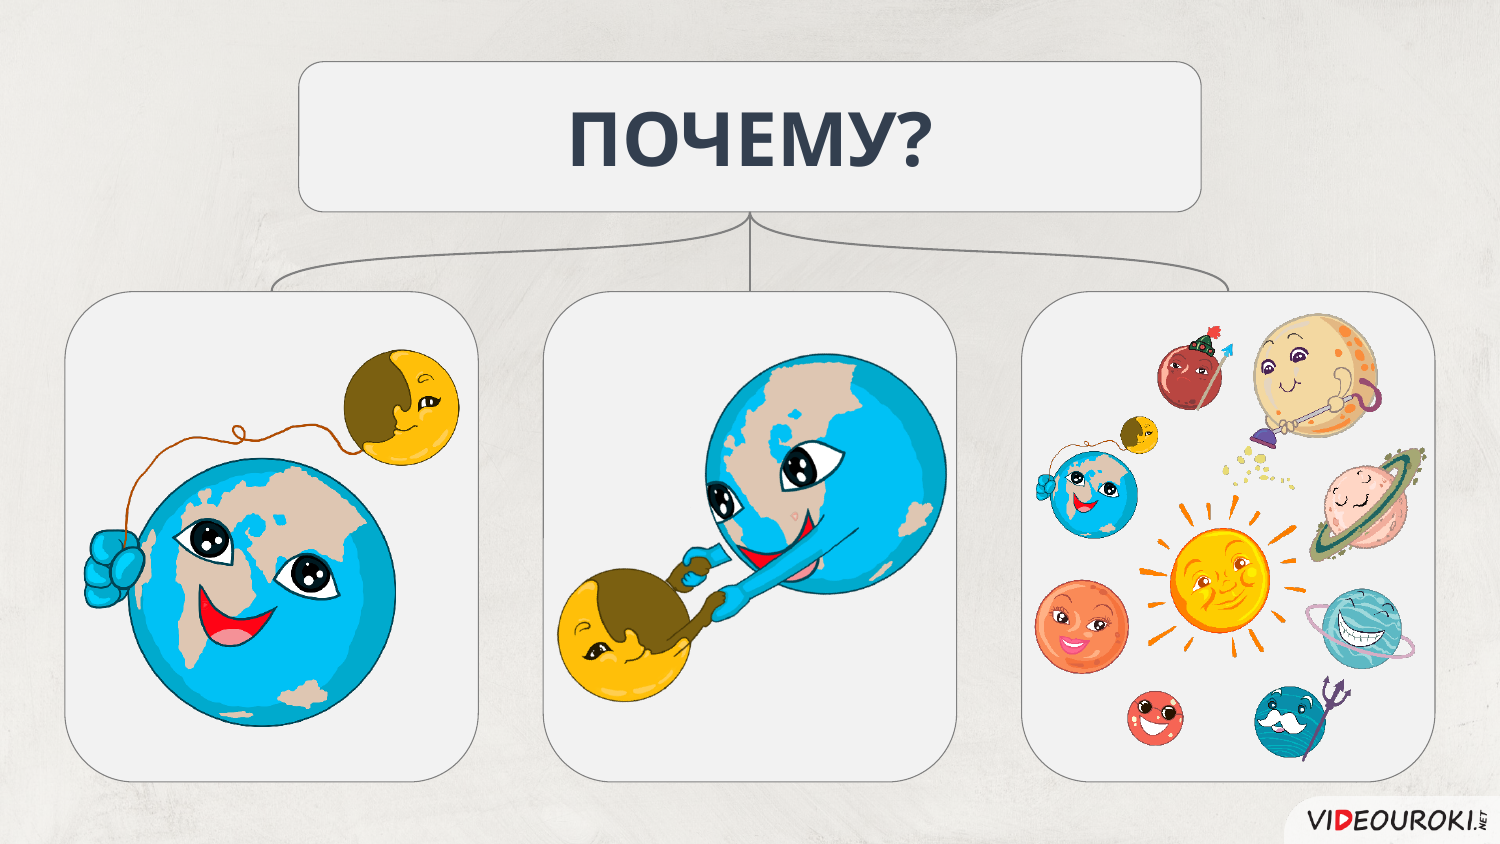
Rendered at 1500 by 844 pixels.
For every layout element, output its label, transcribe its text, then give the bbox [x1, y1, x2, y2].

picture [0, 0, 1500, 844]
text_box ПОЧЕМУ? [1030, 60, 1203, 213]
text_box ПОЧЕМУ? [551, 60, 949, 213]
text_box ПОЧЕМУ? [297, 60, 470, 213]
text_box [1021, 291, 1436, 782]
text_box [470, 12, 551, 491]
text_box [515, 291, 986, 782]
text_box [64, 291, 479, 782]
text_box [949, 12, 1030, 491]
